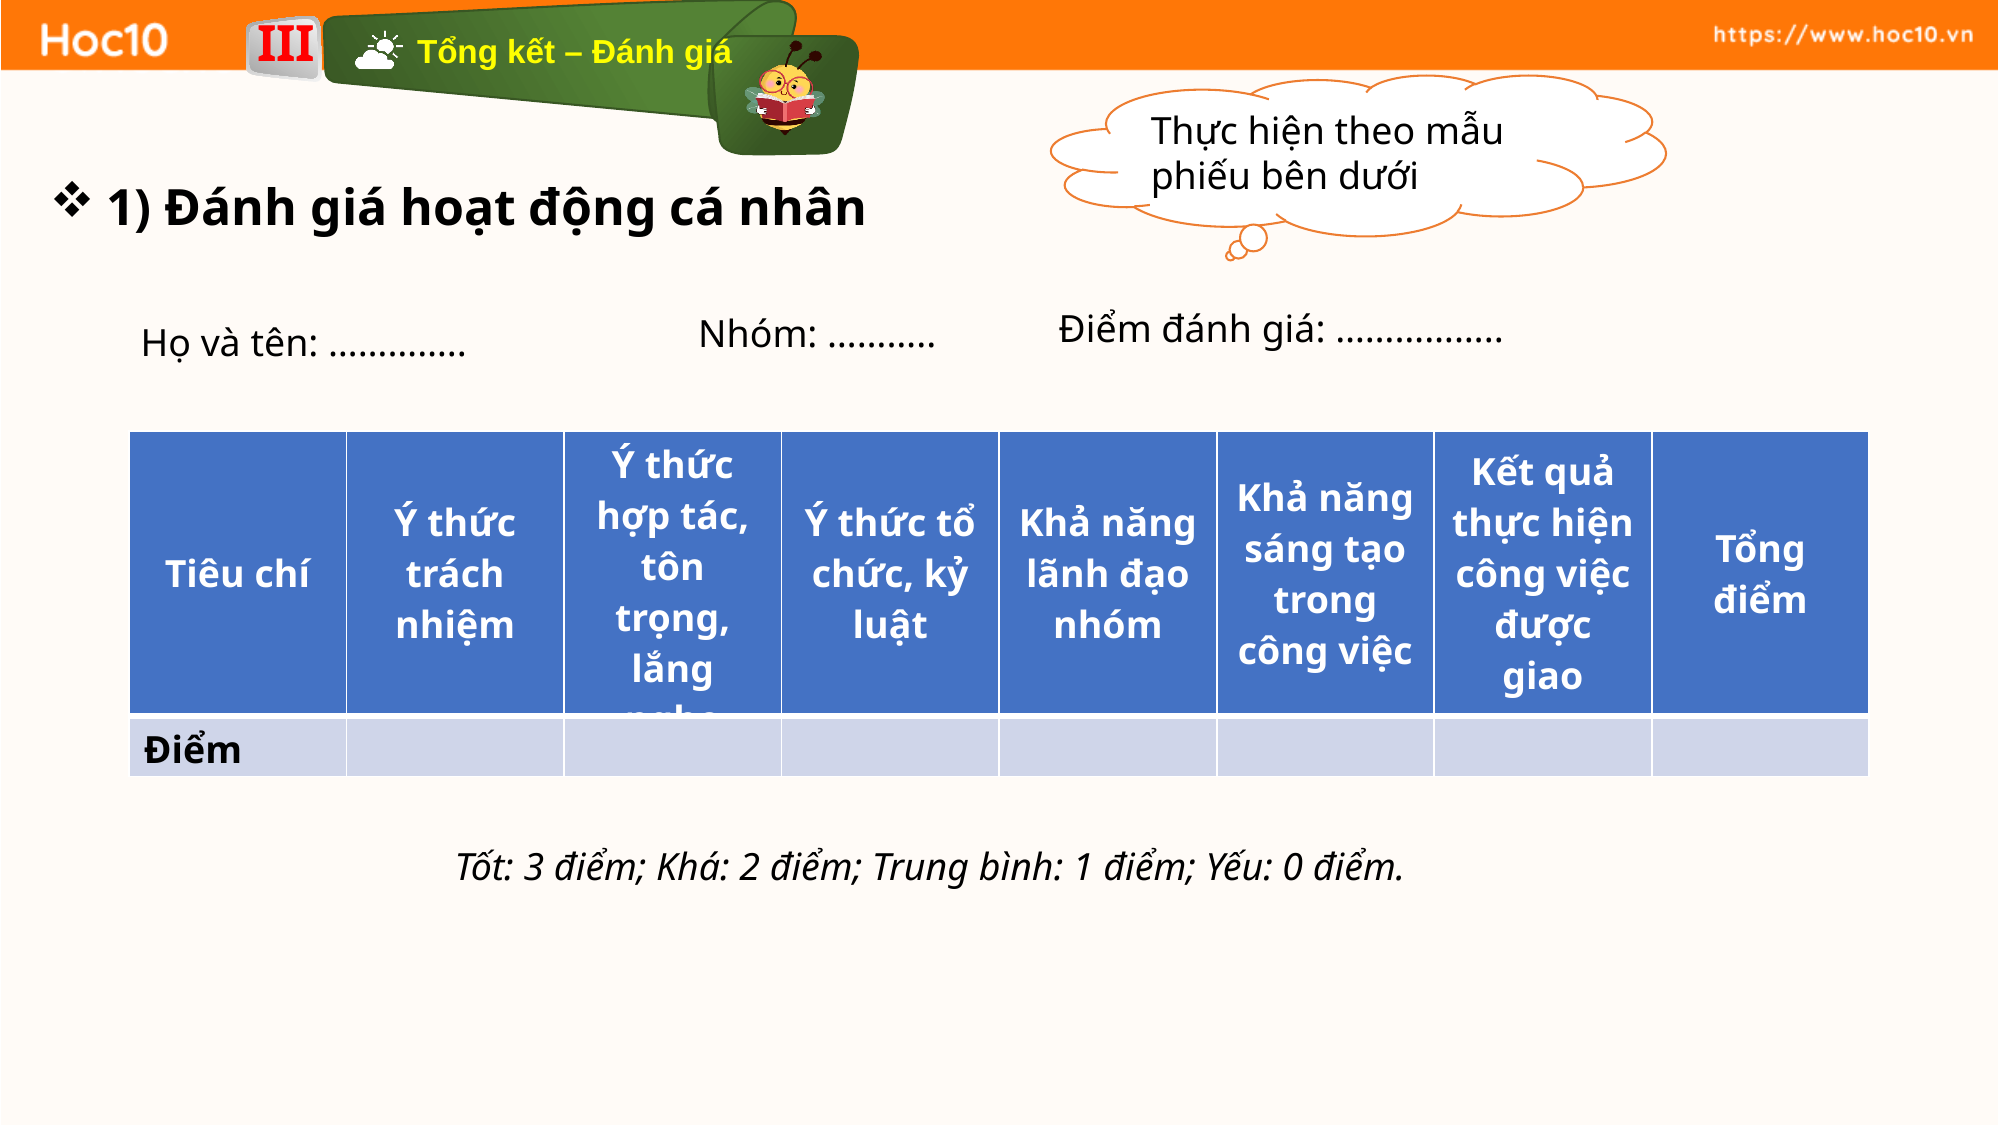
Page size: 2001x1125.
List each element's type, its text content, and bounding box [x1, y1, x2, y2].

table_cell [565, 719, 781, 776]
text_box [229, 0, 859, 155]
table_cell [347, 719, 563, 776]
text_box Họ và tên: ………….. [125, 311, 709, 371]
table_header Ý thức tổ chức, kỷ luật [782, 432, 998, 713]
table_cell [1435, 719, 1651, 776]
table_header Tổng điểm [1653, 432, 1868, 713]
text_box 1) Đánh giá hoạt động cá nhân [0, 168, 918, 243]
table_header Ý thức trách nhiệm [347, 432, 563, 713]
table_header Khả năng sáng tạo trong công việc [1218, 432, 1433, 713]
table_header Khả năng lãnh đạo nhóm [1000, 432, 1216, 713]
table_cell [1000, 719, 1216, 776]
table_header Kết quả thực hiện công việc được giao [1435, 432, 1651, 713]
text_box Nhóm: ……….. [683, 302, 1267, 363]
table_cell [782, 719, 998, 776]
table_cell Điểm [130, 719, 346, 776]
text_box Thực hiện theo mẫu phiếu bên dưới [1049, 74, 1668, 262]
table_header Ý thức hợp tác, tôn trọng, lắng nghe [565, 432, 781, 713]
text_box Tốt: 3 điểm; Khá: 2 điểm; Trung bình: 1 điểm; Yếu: 0 điểm. [439, 835, 1514, 896]
text_box Điểm đánh giá: …………….. [1043, 297, 1627, 358]
table_cell [1218, 719, 1433, 776]
picture [1, 0, 1998, 1125]
table_header Tiêu chí [130, 432, 346, 713]
table_cell [1653, 719, 1868, 776]
